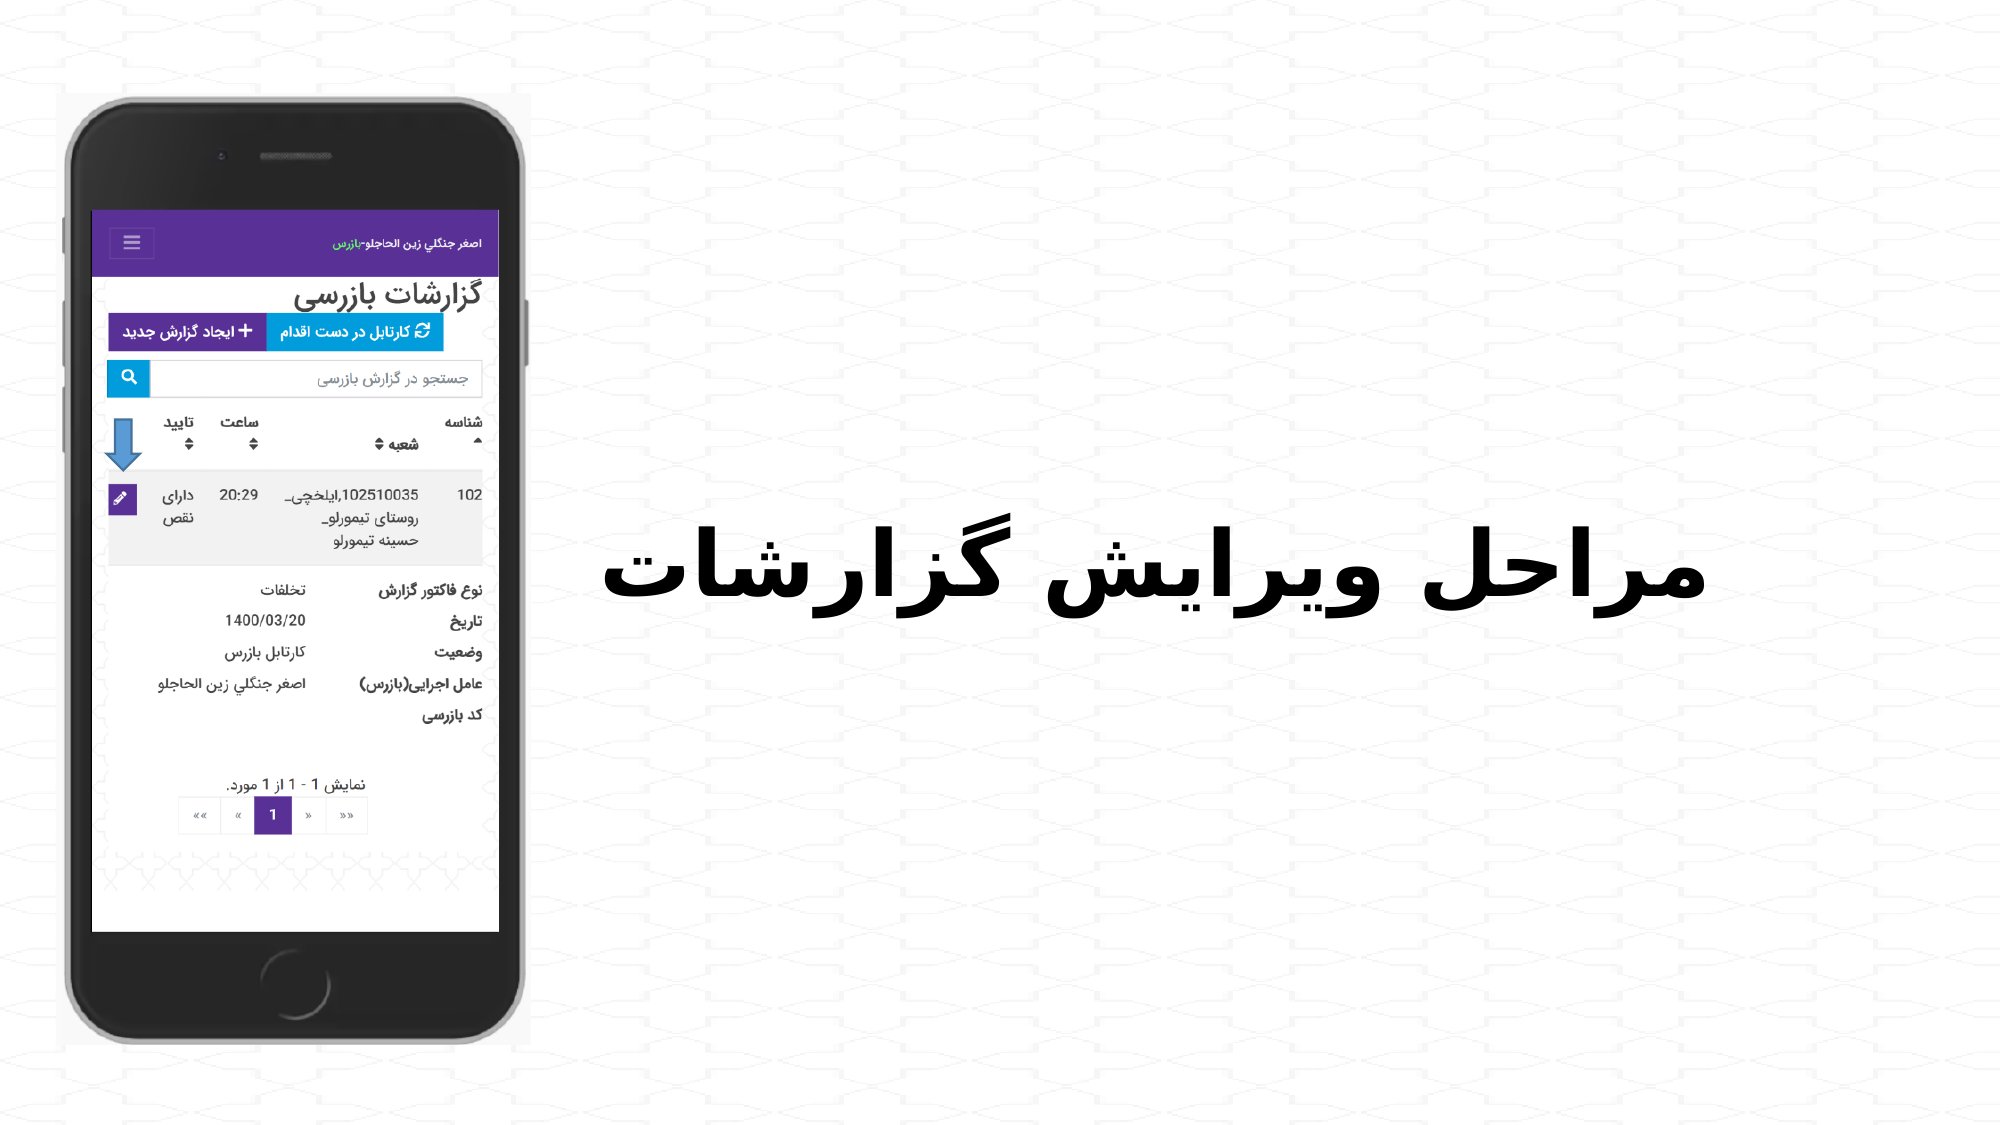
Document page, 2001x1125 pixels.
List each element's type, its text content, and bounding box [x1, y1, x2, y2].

title مراحل ویرایش گزارشات [531, 457, 2000, 676]
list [56, 93, 531, 1045]
